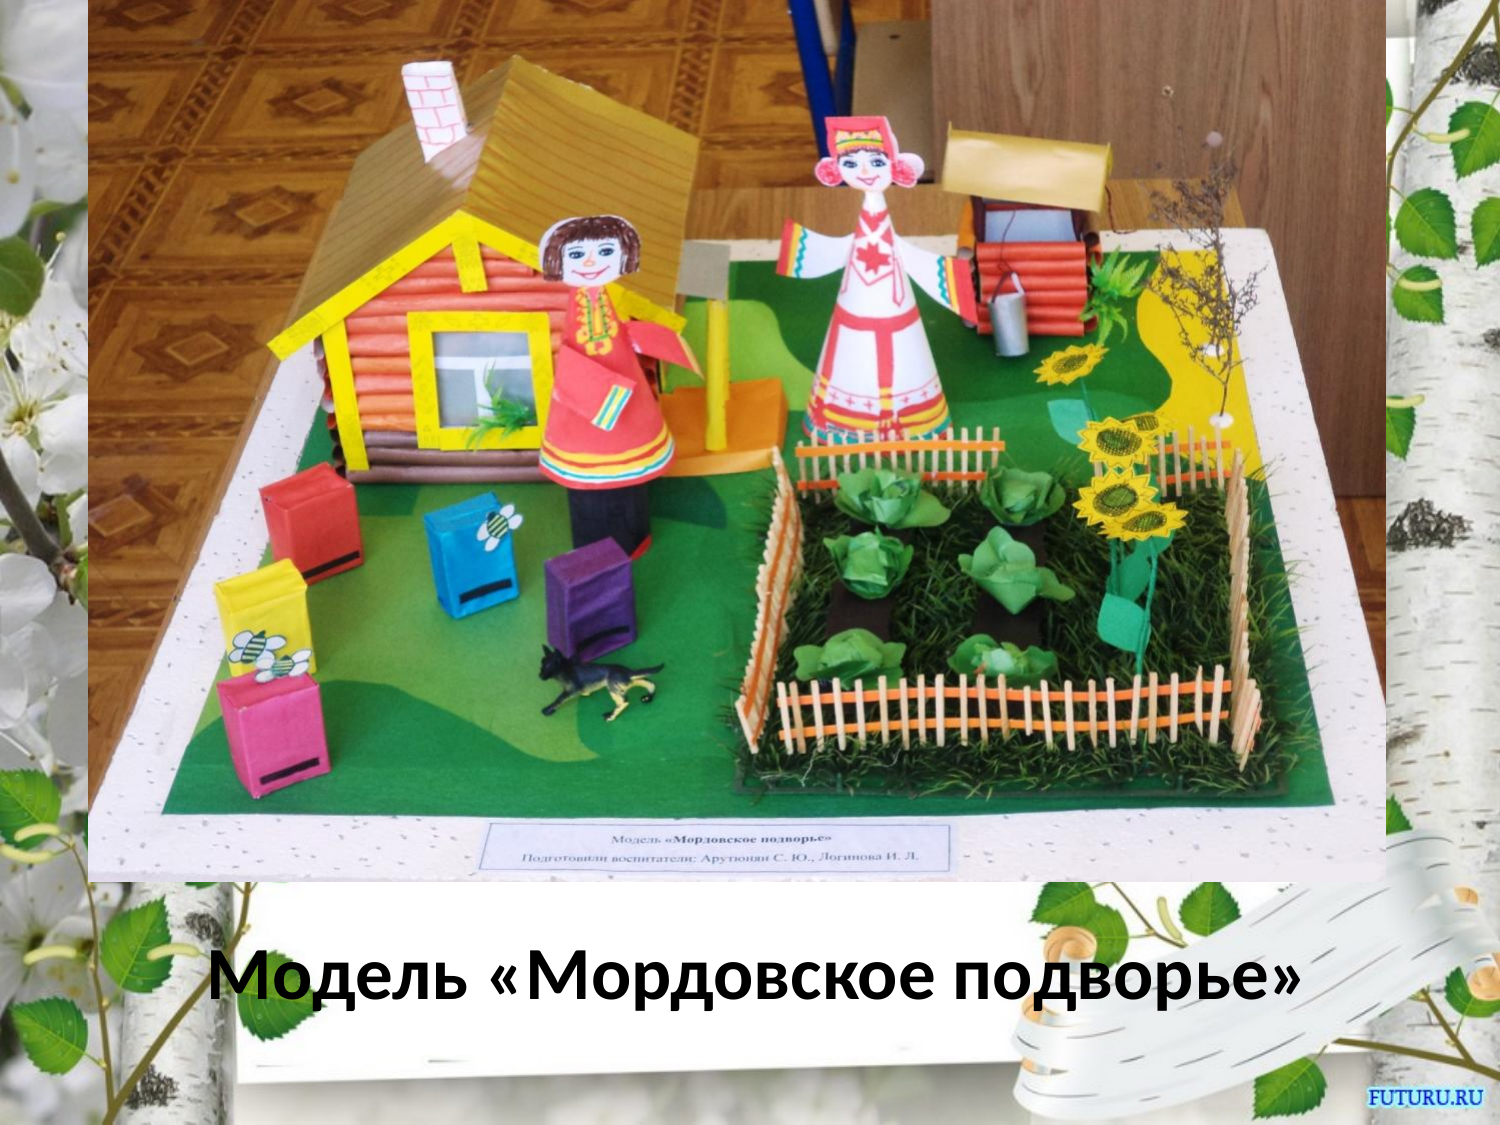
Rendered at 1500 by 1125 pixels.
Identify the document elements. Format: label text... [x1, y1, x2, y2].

list Модель «Мордовское подворье» [123, 916, 1474, 1066]
picture [0, 0, 1500, 1125]
